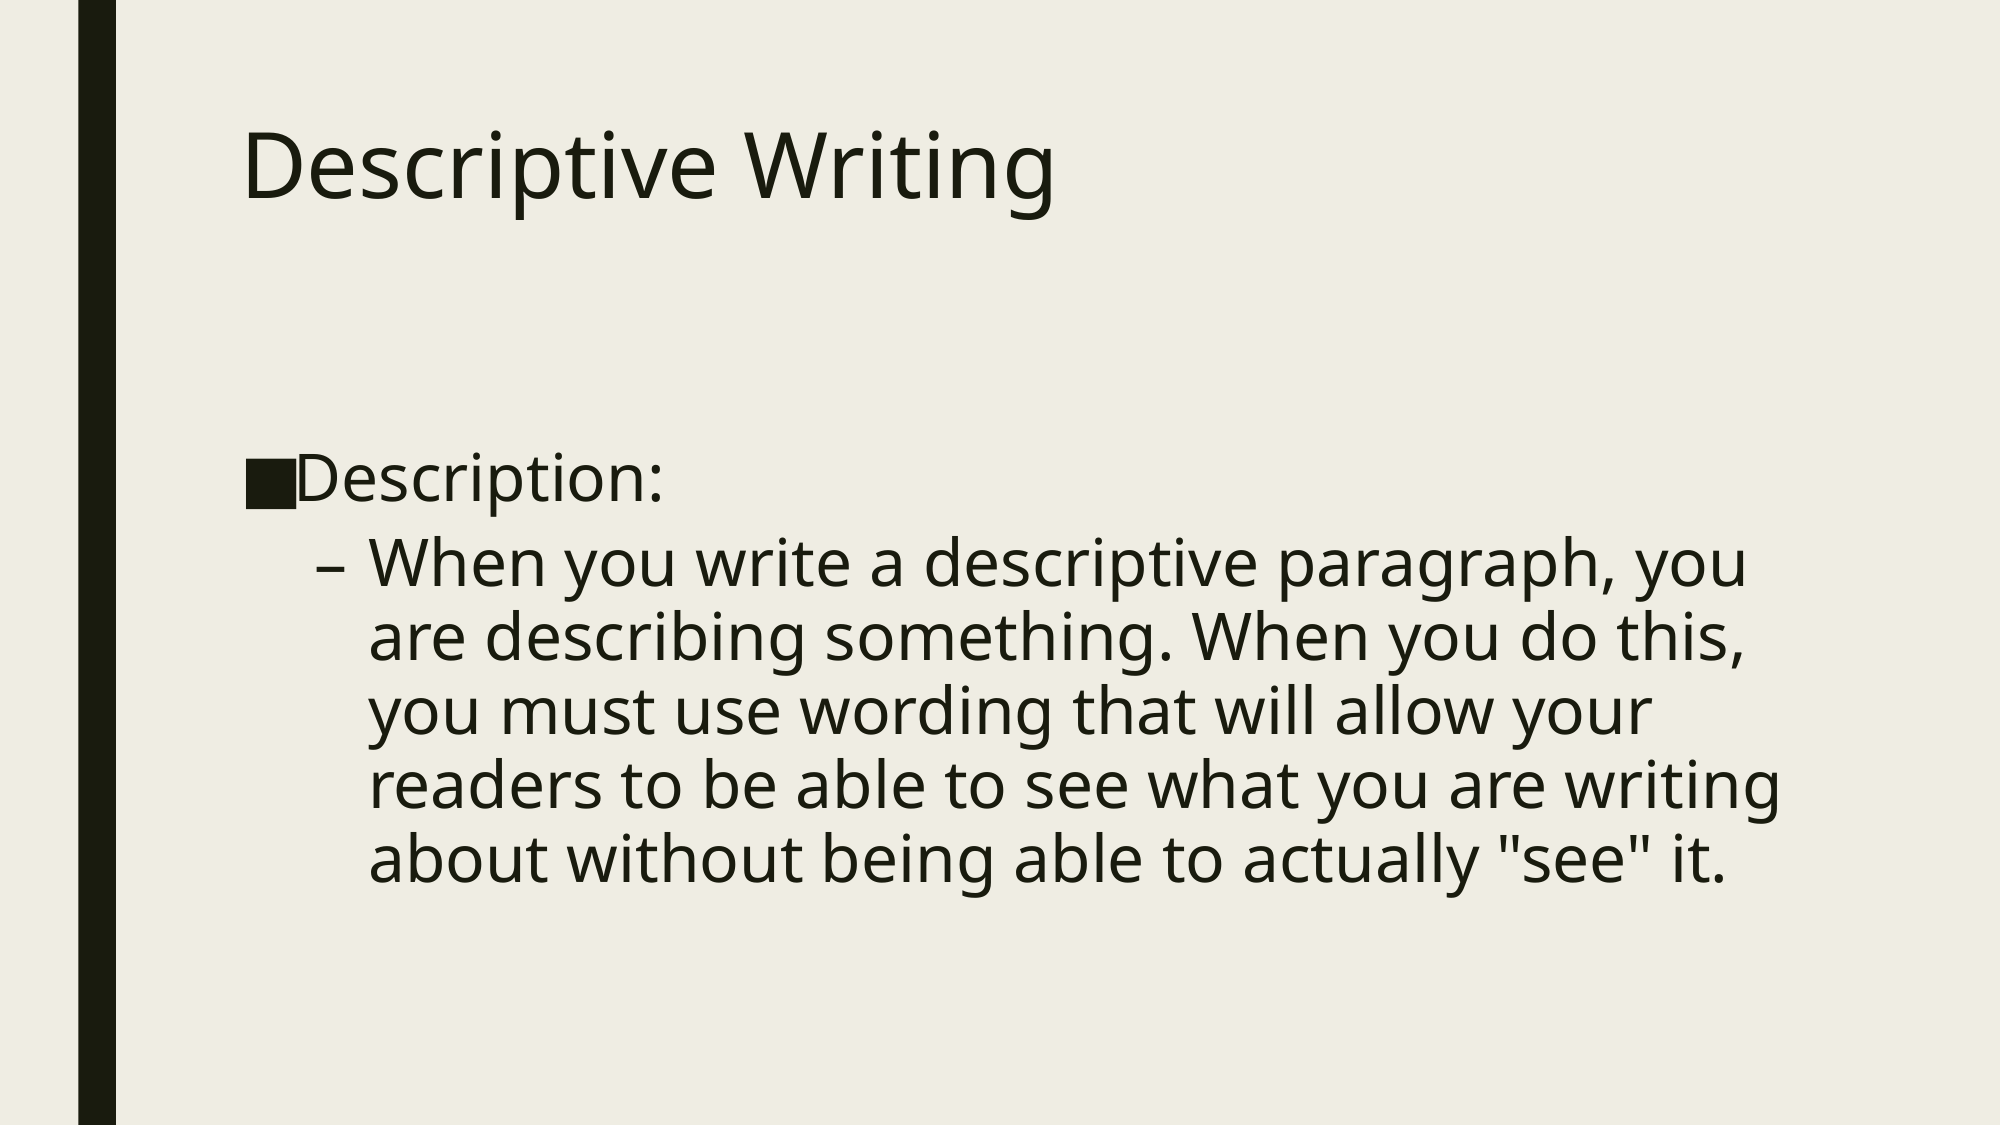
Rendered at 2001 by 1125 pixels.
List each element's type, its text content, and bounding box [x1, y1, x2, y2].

list Description: When you write a descriptive paragraph, you are describing something. When you do this, you must use wording that will allow your readers to be able to see what you are writing about without being able to actually "see" it. [225, 375, 1800, 963]
title Descriptive Writing [225, 112, 1800, 357]
